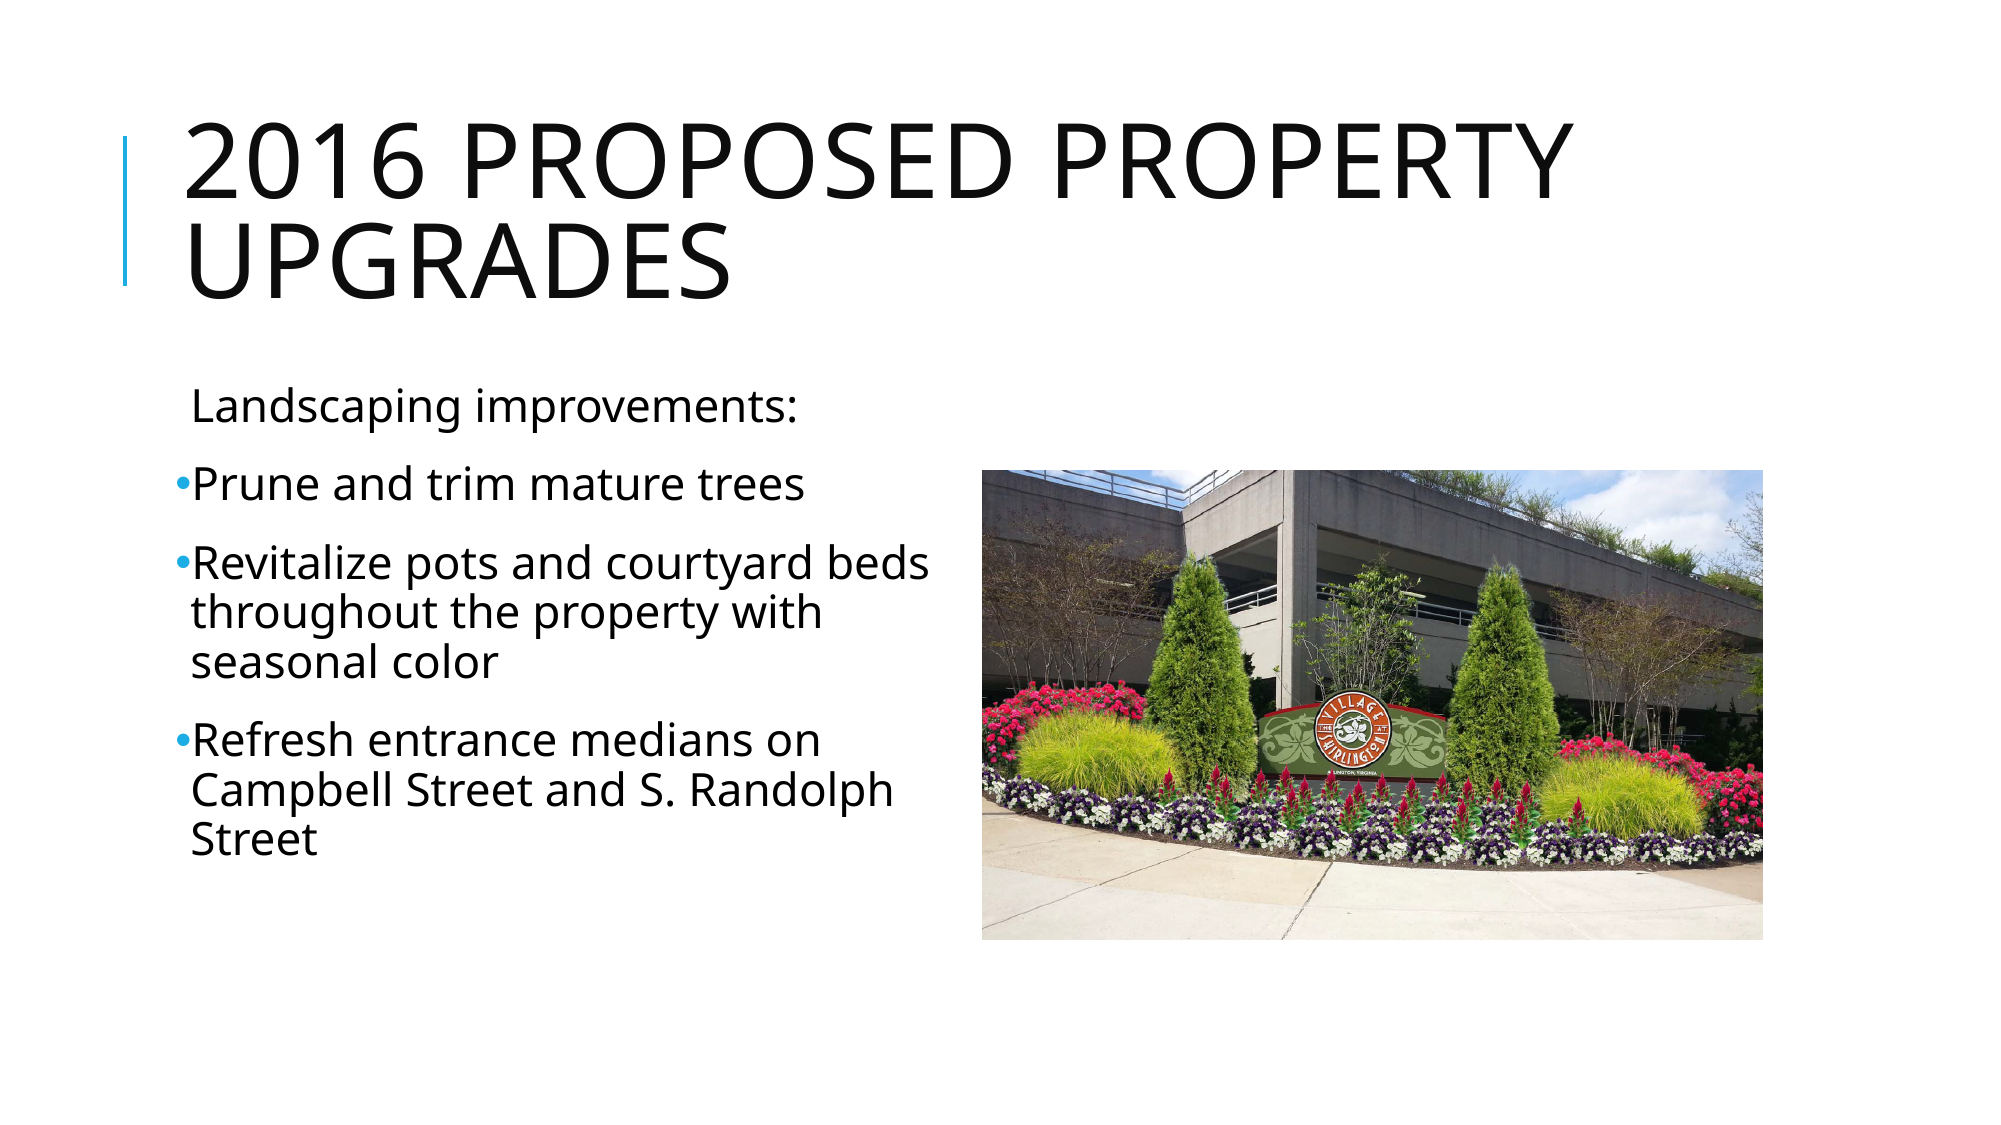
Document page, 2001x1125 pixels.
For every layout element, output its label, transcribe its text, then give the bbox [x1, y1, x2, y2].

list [982, 469, 1763, 940]
list Landscaping improvements: Prune and trim mature trees Revitalize pots and courtyard beds throughout the property with seasonal color Refresh entrance medians on Campbell Street and S. Randolph Street [168, 375, 948, 1035]
title 2016 proposed property upgrades [168, 96, 1763, 342]
